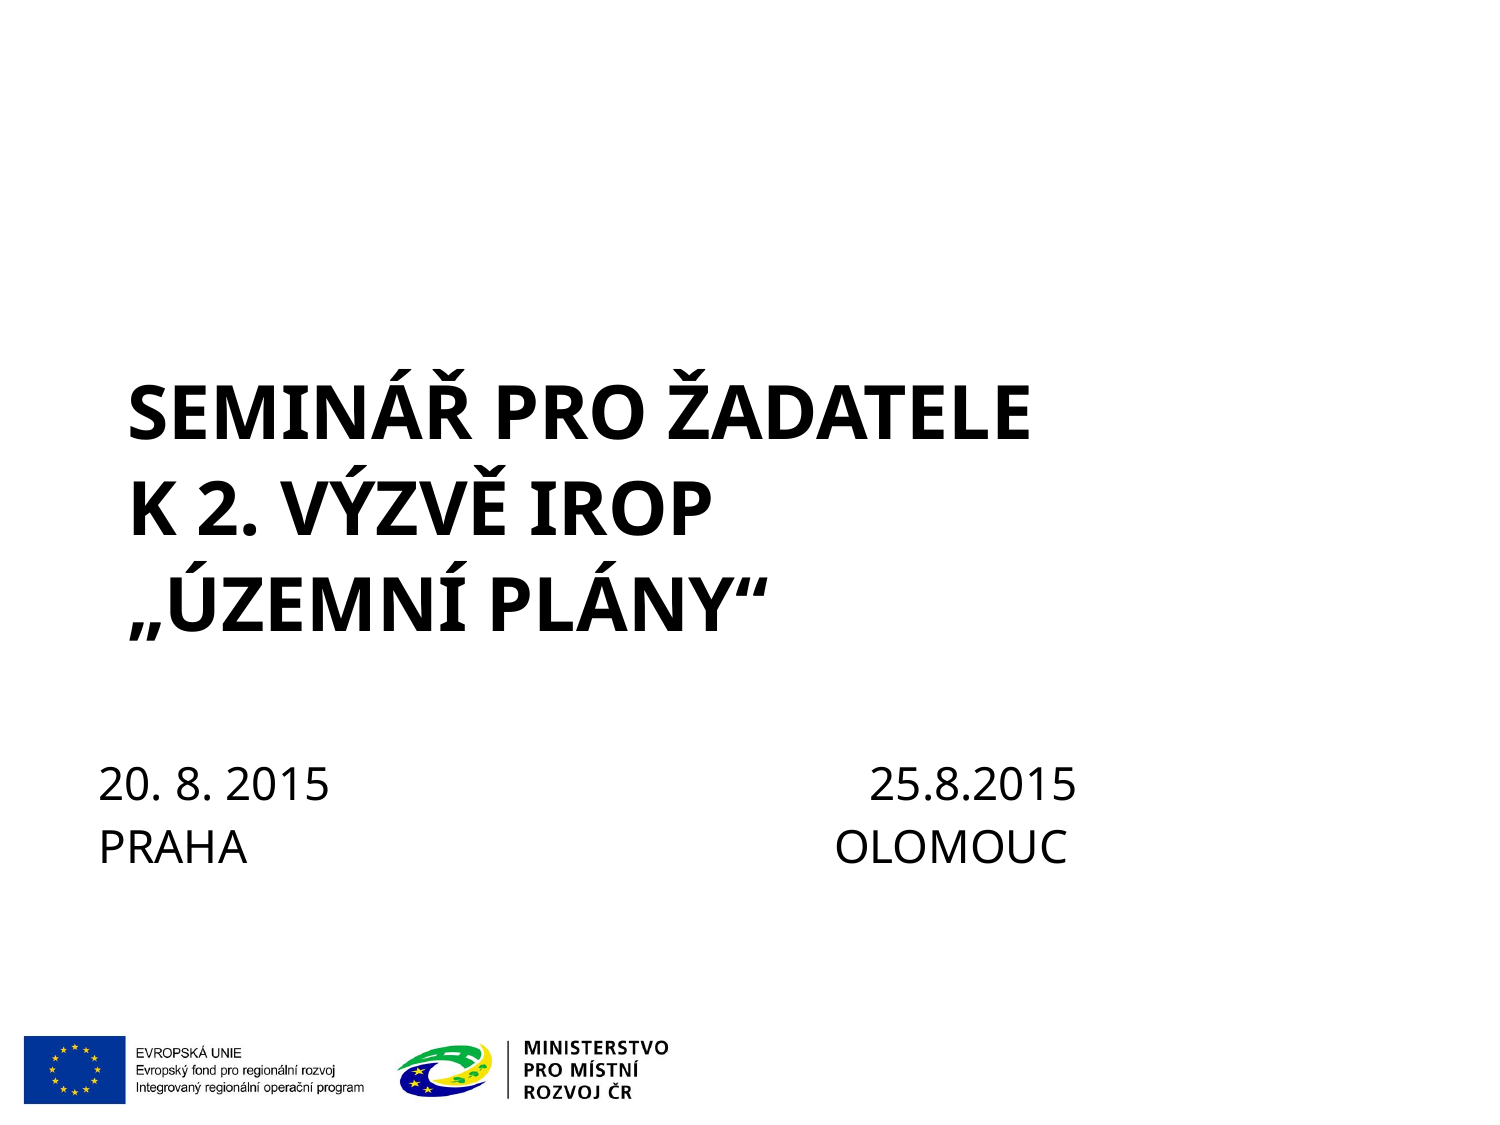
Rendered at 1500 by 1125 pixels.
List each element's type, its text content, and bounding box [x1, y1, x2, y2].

picture [0, 1012, 691, 1125]
subtitle 20. 8. 2015 25.8.2015 PRAHA OLOMOUC [83, 746, 1134, 925]
title seminář pro žadatele k 2. výzvě IROP „Územní plány“ [112, 237, 1096, 746]
